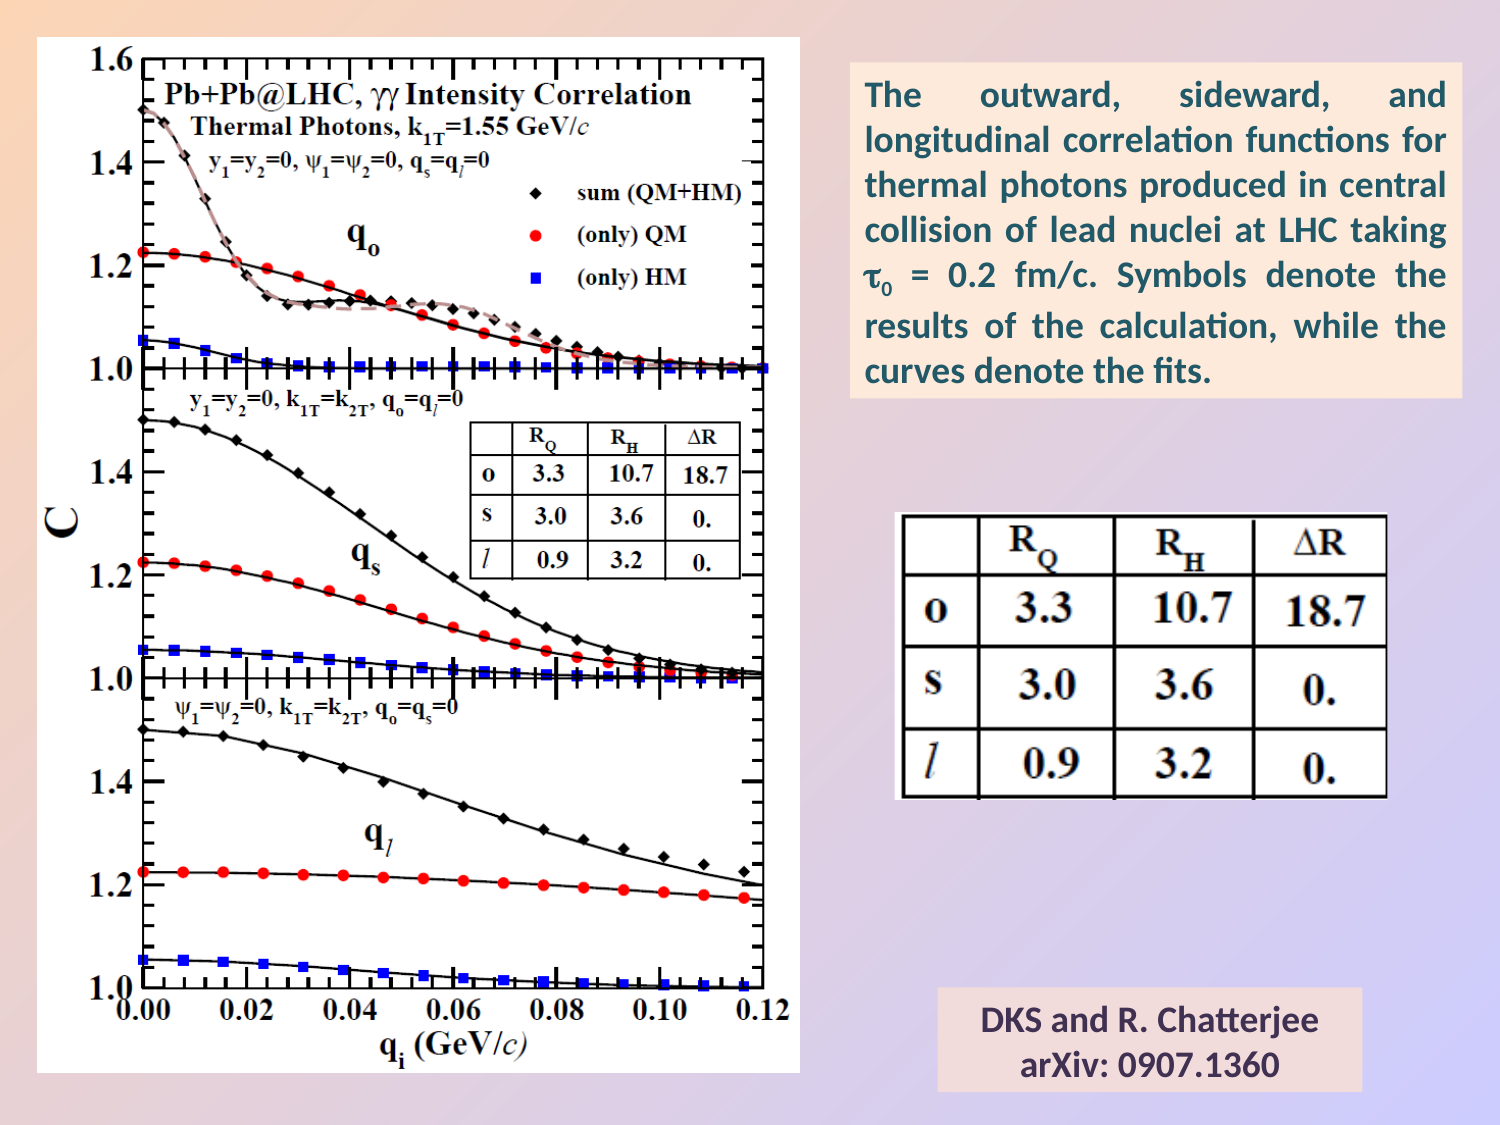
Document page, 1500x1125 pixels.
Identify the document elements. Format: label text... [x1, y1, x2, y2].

text_box The outward, sideward, and longitudinal correlation functions for thermal photons produced in central collision of lead nuclei at LHC taking t0 = 0.2 fm/c. Symbols denote the results of the calculation, while the curves denote the fits. [849, 62, 1463, 399]
text_box DKS and R. Chatterjee arXiv: 0907.1360 [937, 987, 1363, 1093]
picture [37, 37, 800, 1073]
picture [894, 512, 1388, 801]
